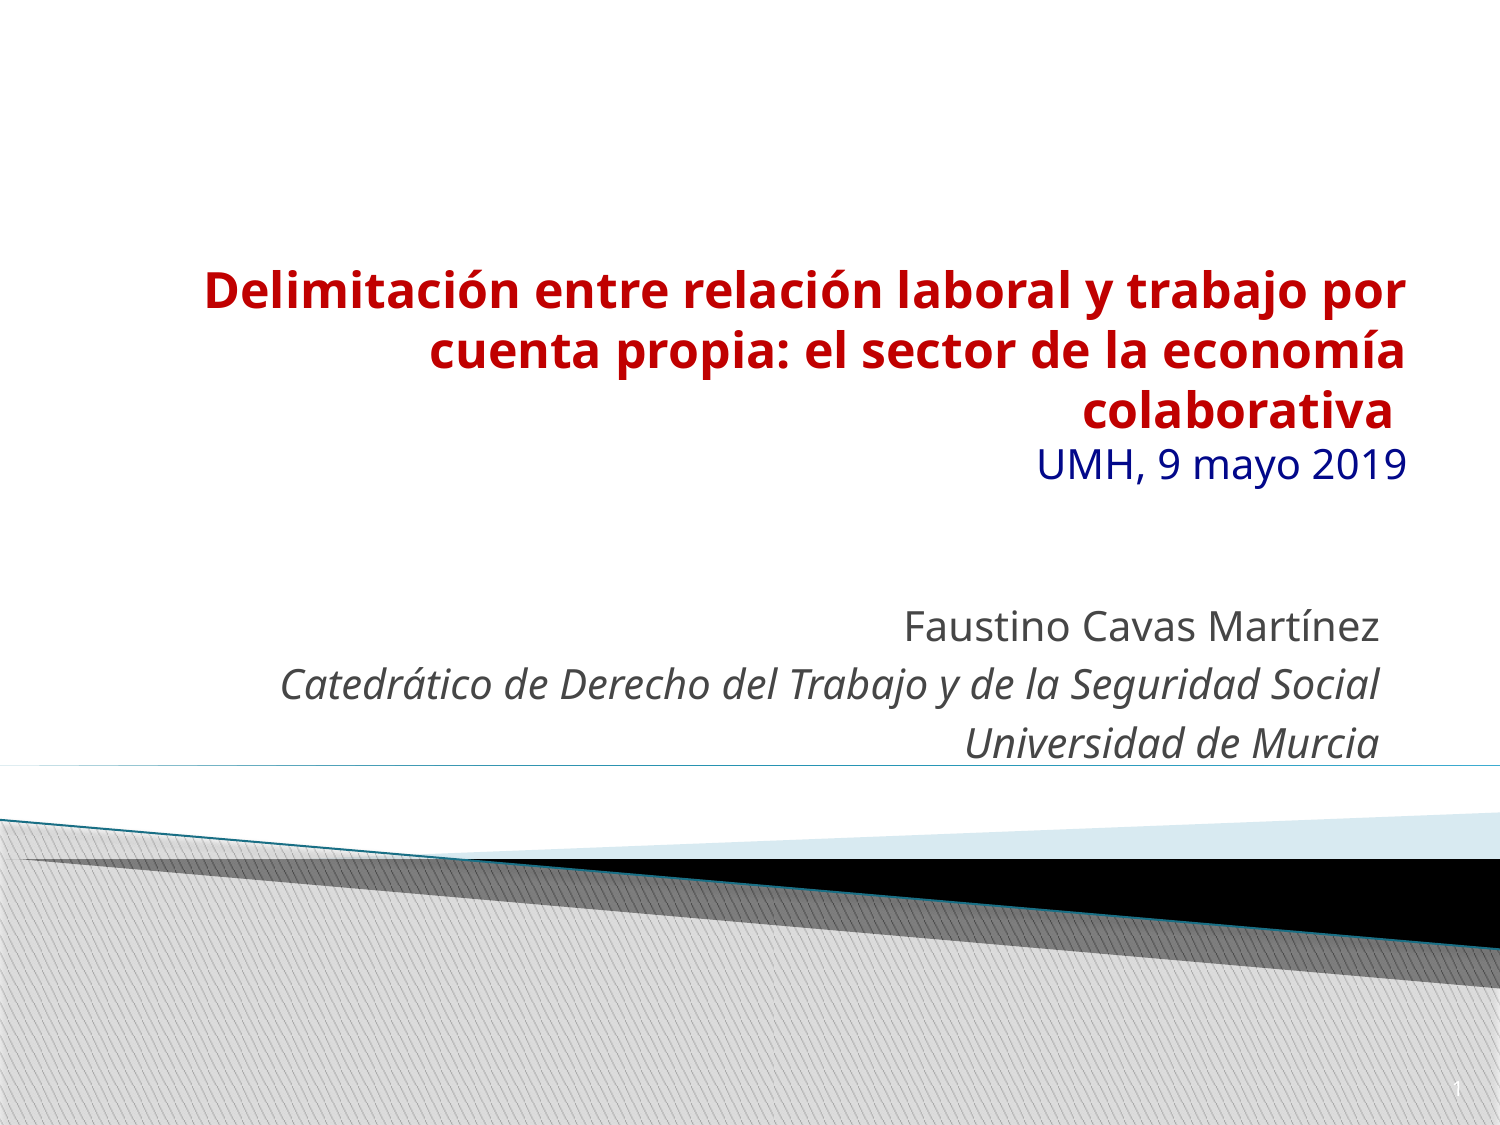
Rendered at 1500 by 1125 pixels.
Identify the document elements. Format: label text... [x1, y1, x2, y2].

picture [5, 859, 1500, 989]
slide_number 1 [1418, 1051, 1479, 1112]
title Delimitación entre relación laboral y trabajo por cuenta propia: el sector de la economía colaborativa UMH, 9 mayo 2019 [147, 255, 1423, 556]
subtitle Faustino Cavas Martínez Catedrático de Derecho del Trabajo y de la Seguridad Social Universidad de Murcia [112, 592, 1388, 790]
